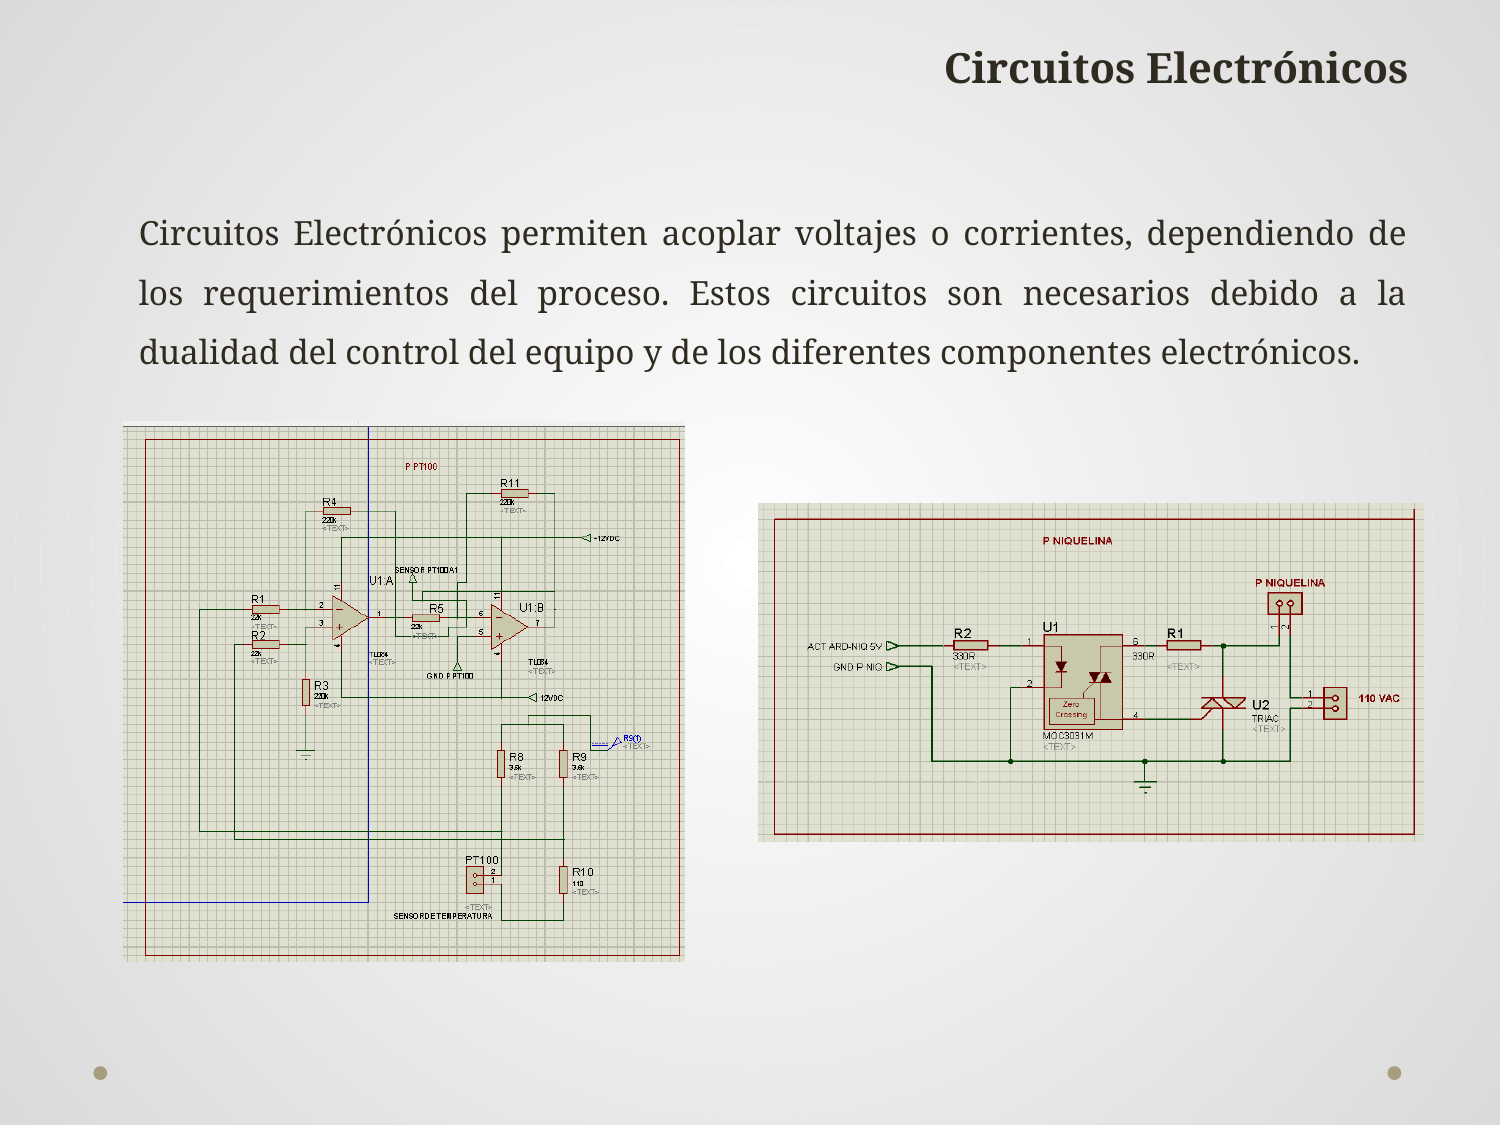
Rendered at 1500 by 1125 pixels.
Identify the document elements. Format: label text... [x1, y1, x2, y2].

text_box Circuitos Electrónicos [442, 34, 1424, 100]
text_box Circuitos Electrónicos permiten acoplar voltajes o corrientes, dependiendo de los requerimientos del proceso. Estos circuitos son necesarios debido a la dualidad del control del equipo y de los diferentes componentes electrónicos. [123, 184, 1424, 419]
picture [123, 421, 685, 963]
picture [757, 503, 1424, 843]
